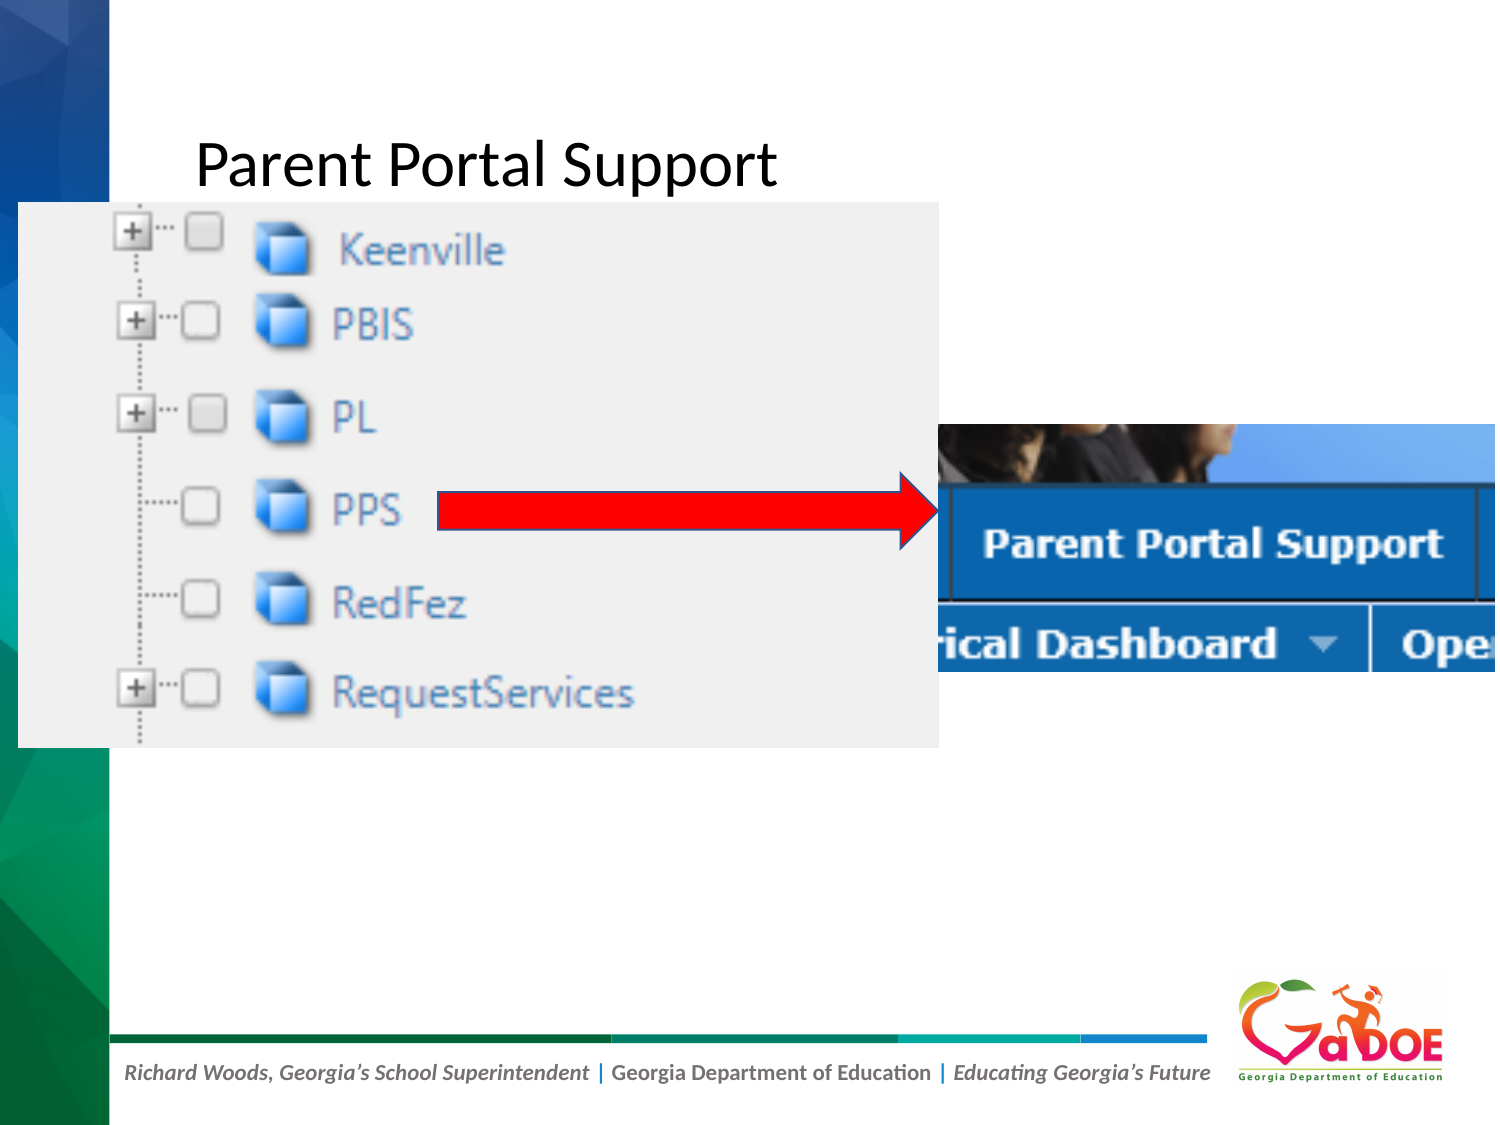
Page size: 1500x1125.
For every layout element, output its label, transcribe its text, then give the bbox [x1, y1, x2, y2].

picture [1232, 970, 1447, 1089]
picture [0, 0, 1495, 1125]
text_box Parent Portal Support [180, 112, 1400, 208]
